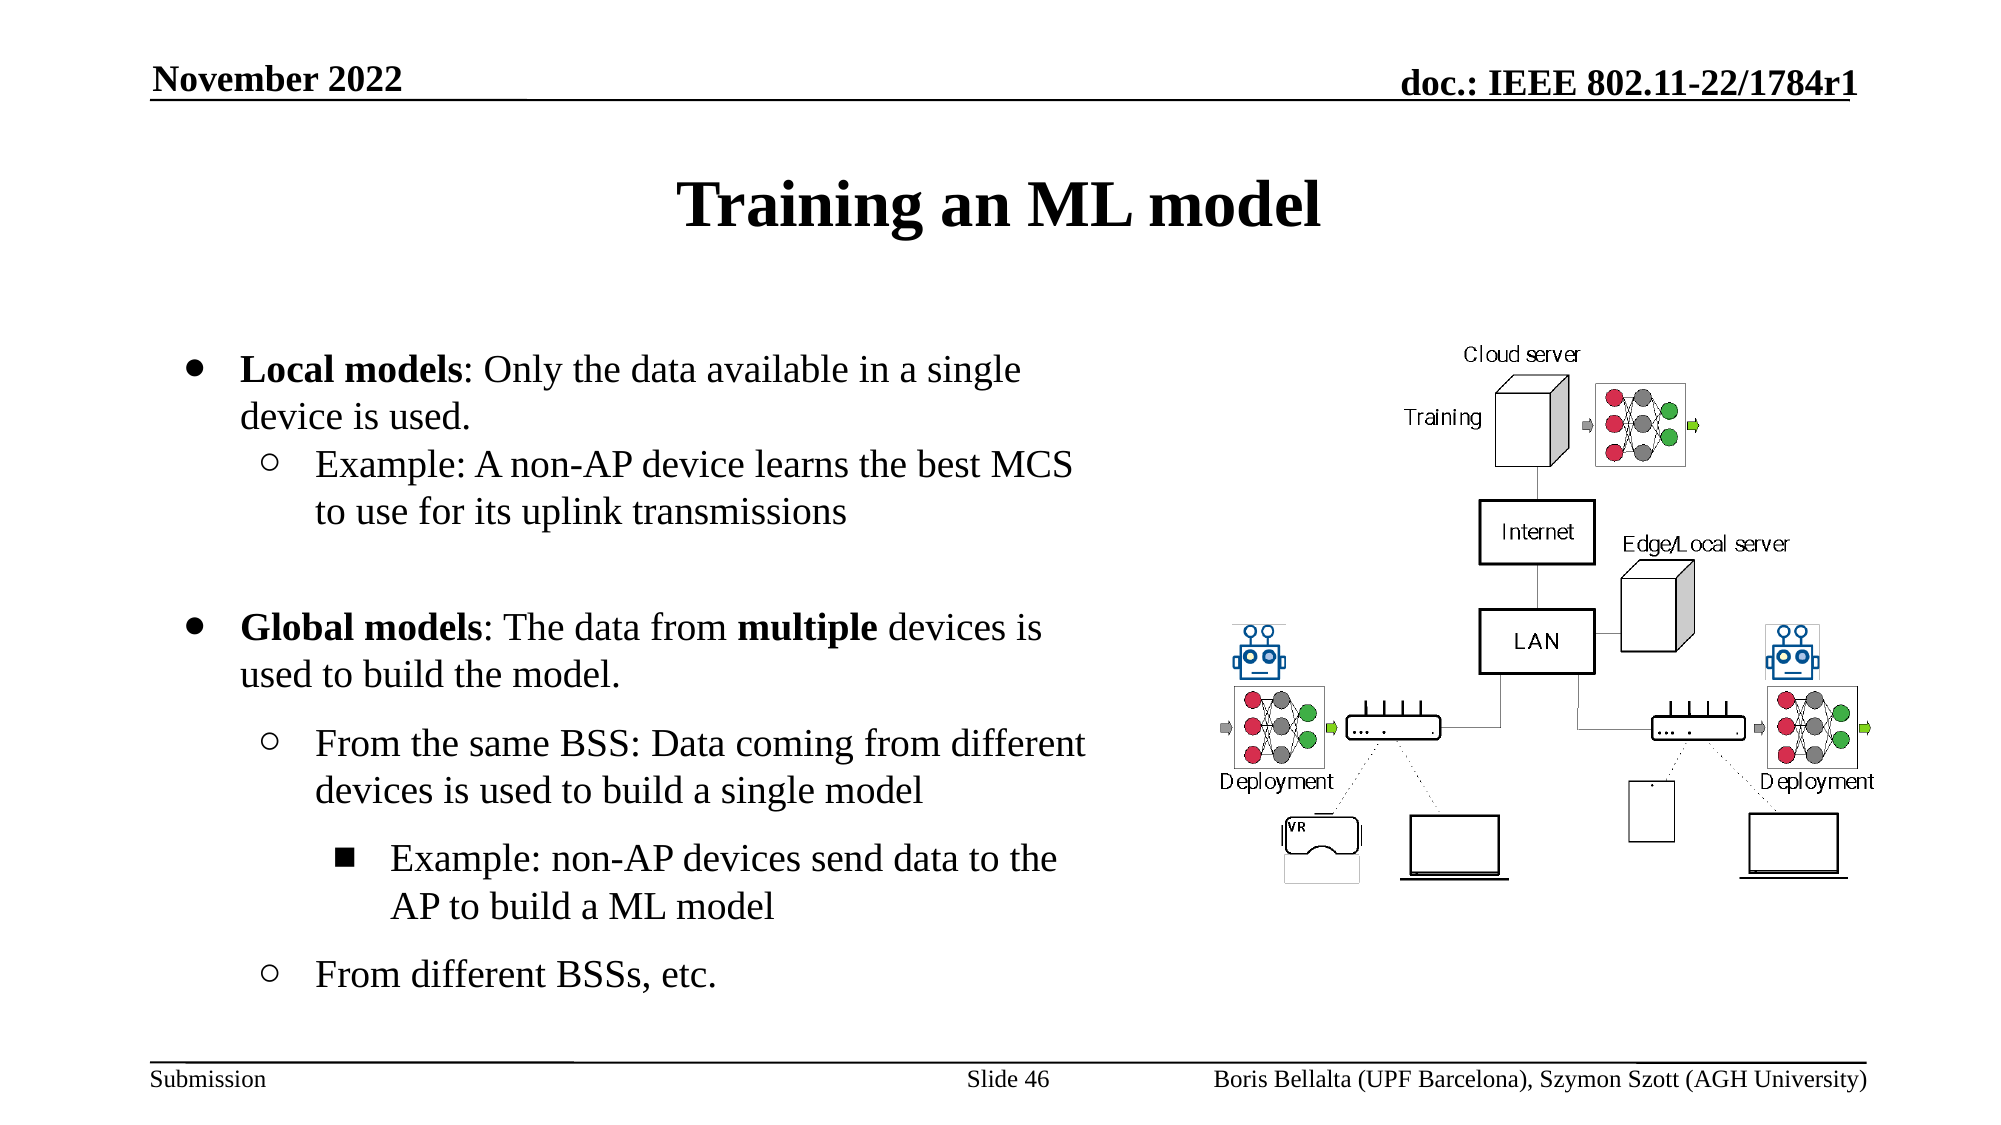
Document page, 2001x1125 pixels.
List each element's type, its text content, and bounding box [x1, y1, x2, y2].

slide_number Slide 46 [950, 1062, 1066, 1122]
title Training an ML model [150, 112, 1850, 288]
footer Boris Bellalta (UPF Barcelona), Szymon Szott (AGH University) [1171, 1062, 1869, 1092]
list Local models: Only the data available in a single device is used. Example: A non-AP device learns the best MCS to use for its uplink transmissions Global models: The data from multiple devices is used to build the model. From the same BSS: Data coming from different devices is used to build a single model Example: non-AP devices send data to the AP to build a ML model From different BSSs, etc. [150, 287, 1130, 963]
picture [1210, 337, 1884, 884]
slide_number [152, 54, 563, 100]
